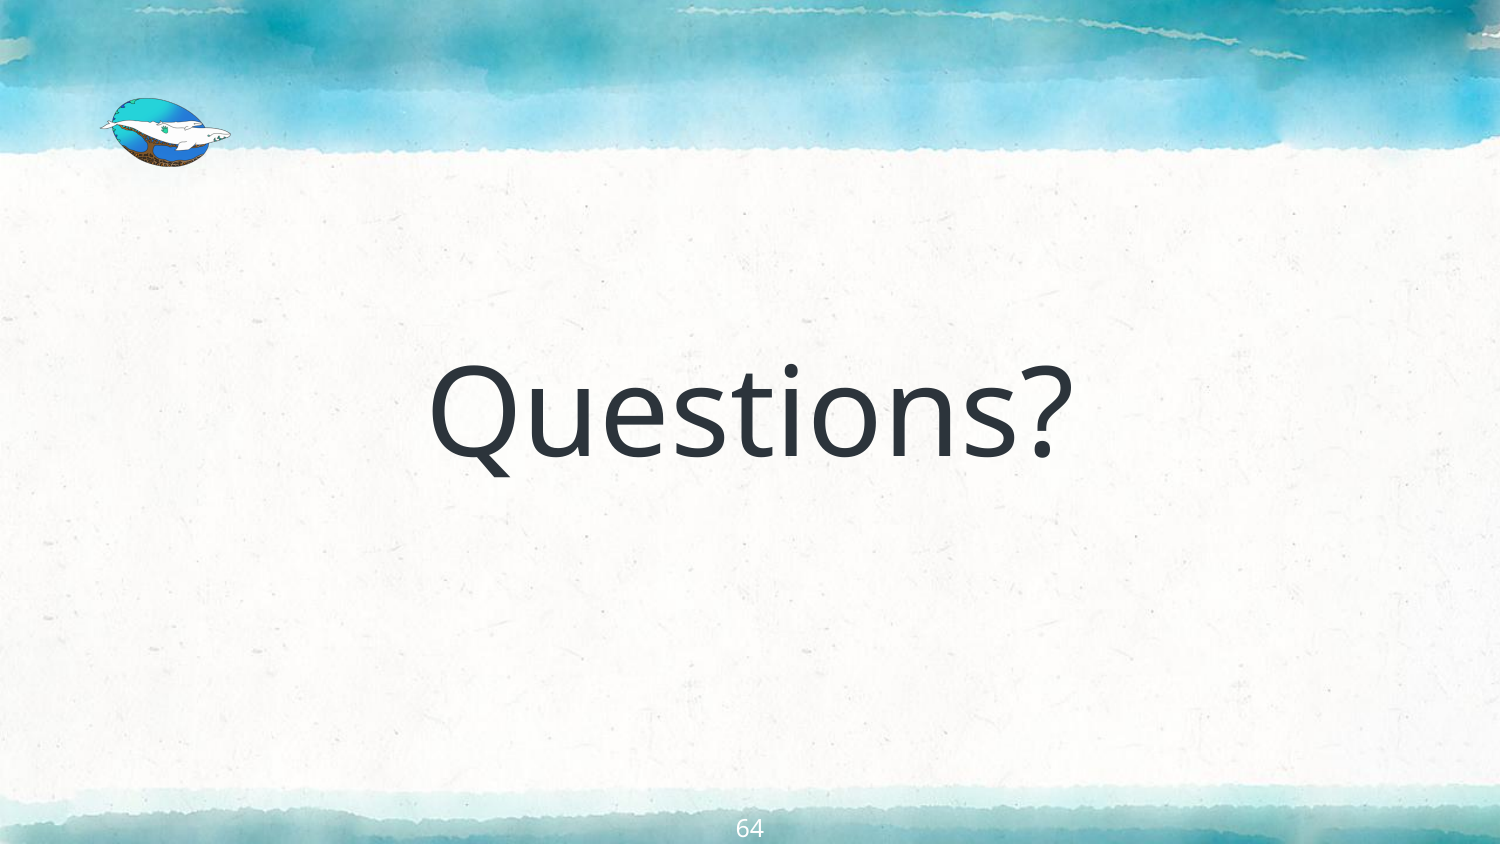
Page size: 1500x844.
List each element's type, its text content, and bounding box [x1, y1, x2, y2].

list Questions? [149, 171, 1351, 783]
picture [0, 0, 1500, 844]
slide_number ‹#› [705, 797, 795, 844]
